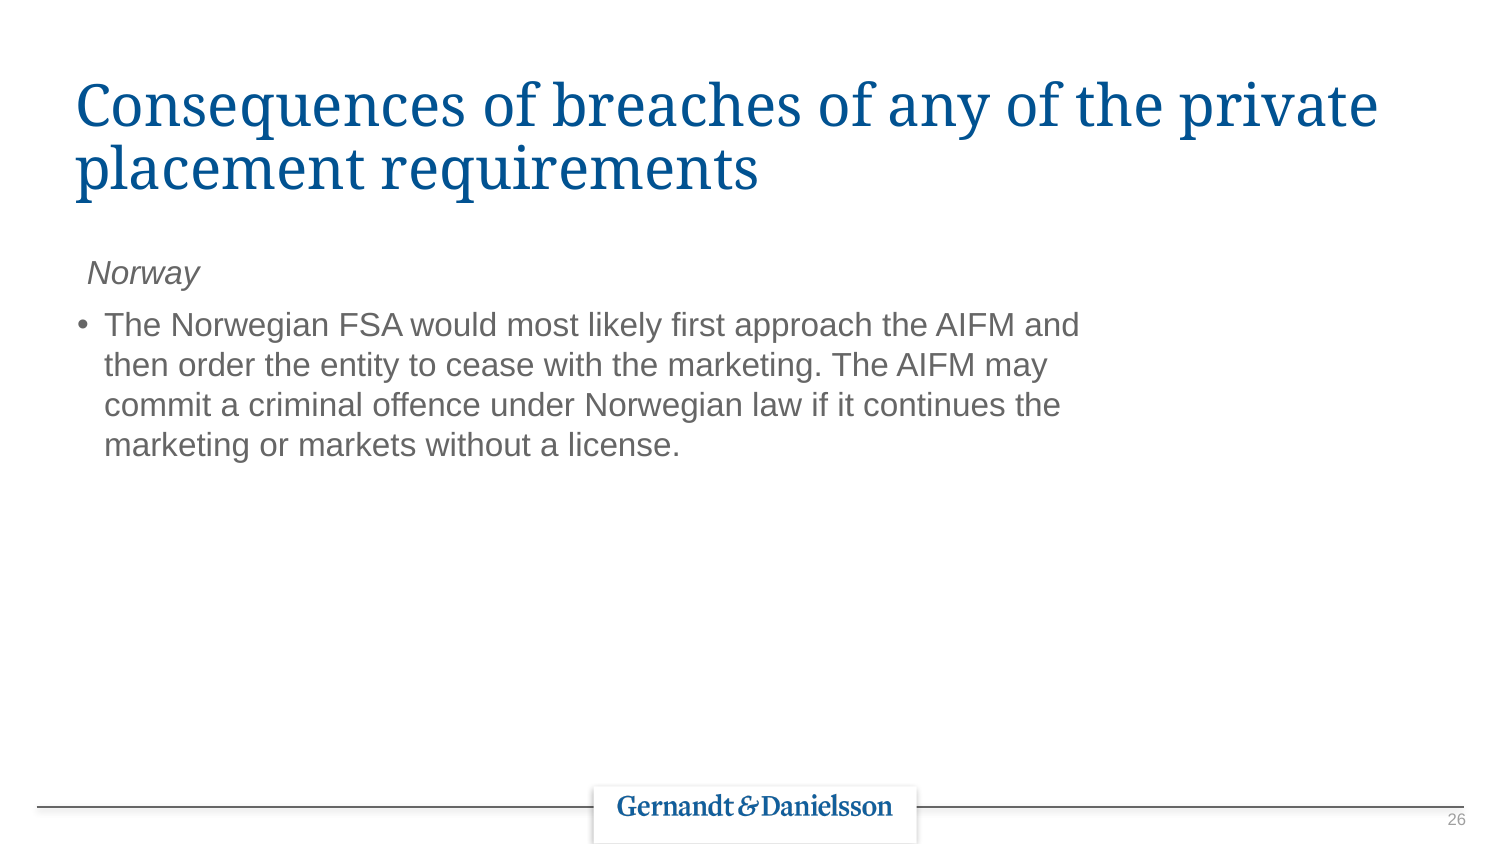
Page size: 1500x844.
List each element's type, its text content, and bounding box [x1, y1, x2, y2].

title Consequences of breaches of any of the private placement requirements [75, 75, 1425, 193]
list Norway The Norwegian FSA would most likely first approach the AIFM and then order the entity to cease with the marketing. The AIFM may commit a criminal offence under Norwegian law if it continues the marketing or markets without a license. [75, 251, 1425, 795]
slide_number 26 [1116, 808, 1467, 838]
